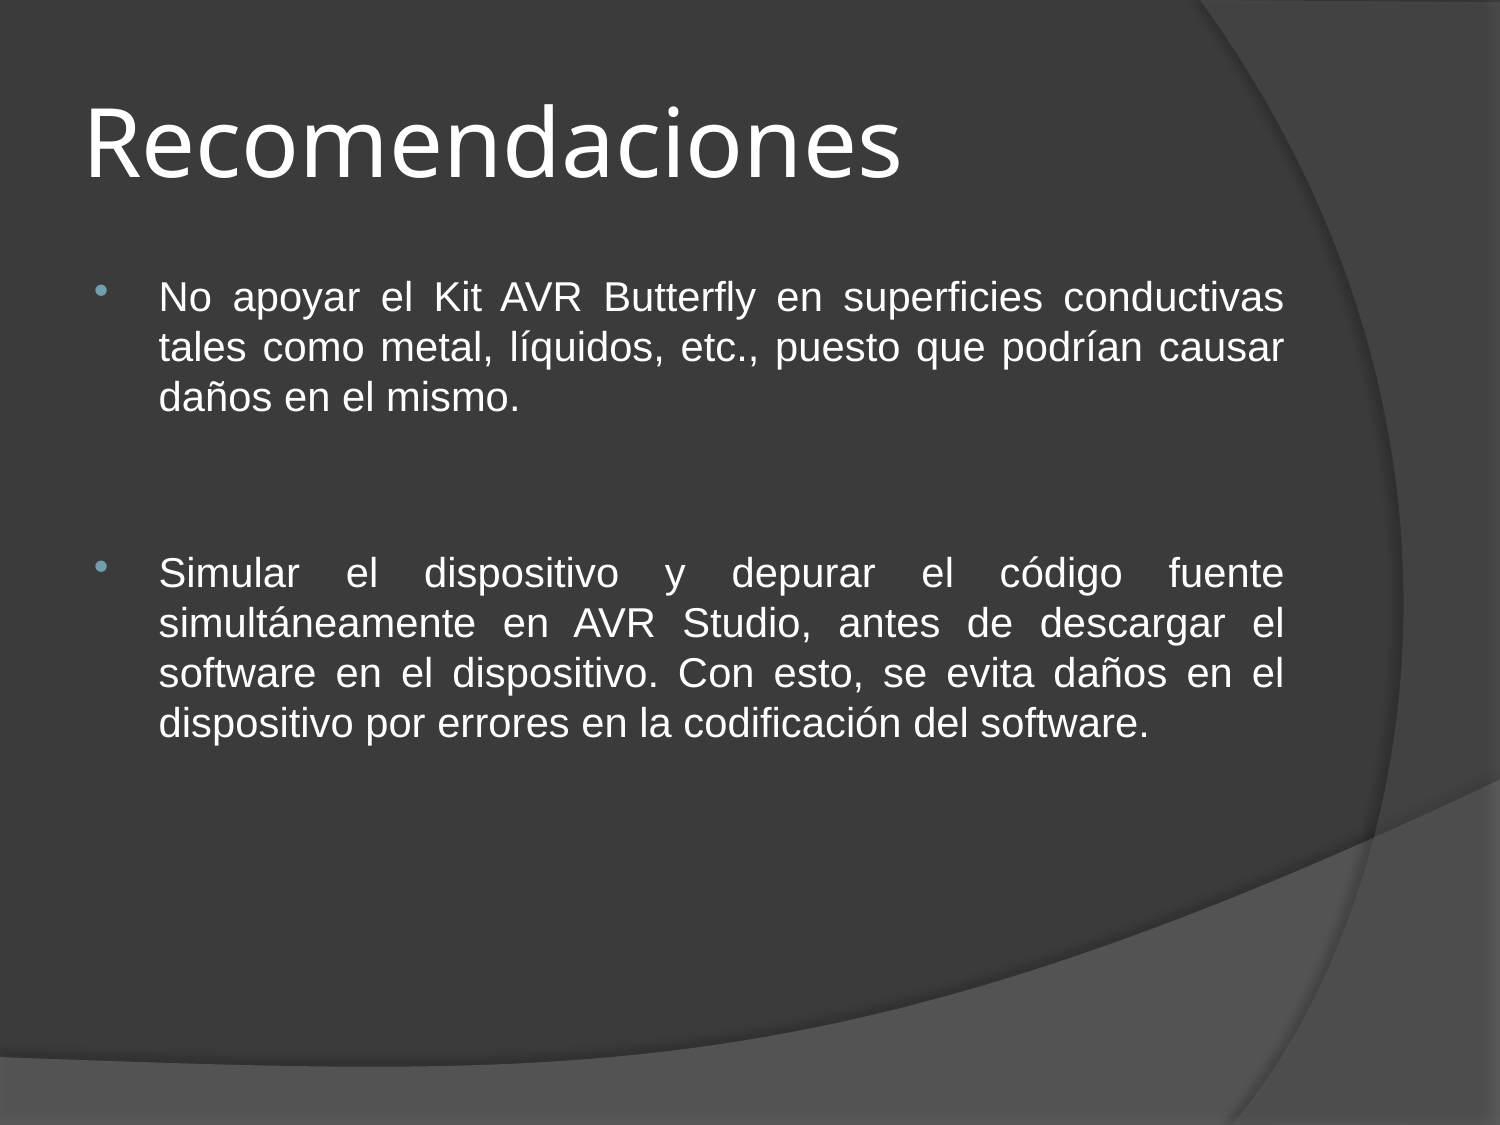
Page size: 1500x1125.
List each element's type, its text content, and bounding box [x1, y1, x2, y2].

list No apoyar el Kit AVR Butterfly en superficies conductivas tales como metal, líquidos, etc., puesto que podrían causar daños en el mismo. Simular el dispositivo y depurar el código fuente simultáneamente en AVR Studio, antes de descargar el software en el dispositivo. Con esto, se evita daños en el dispositivo por errores en la codificación del software. [75, 262, 1300, 1005]
title Recomendaciones [75, 45, 1300, 233]
